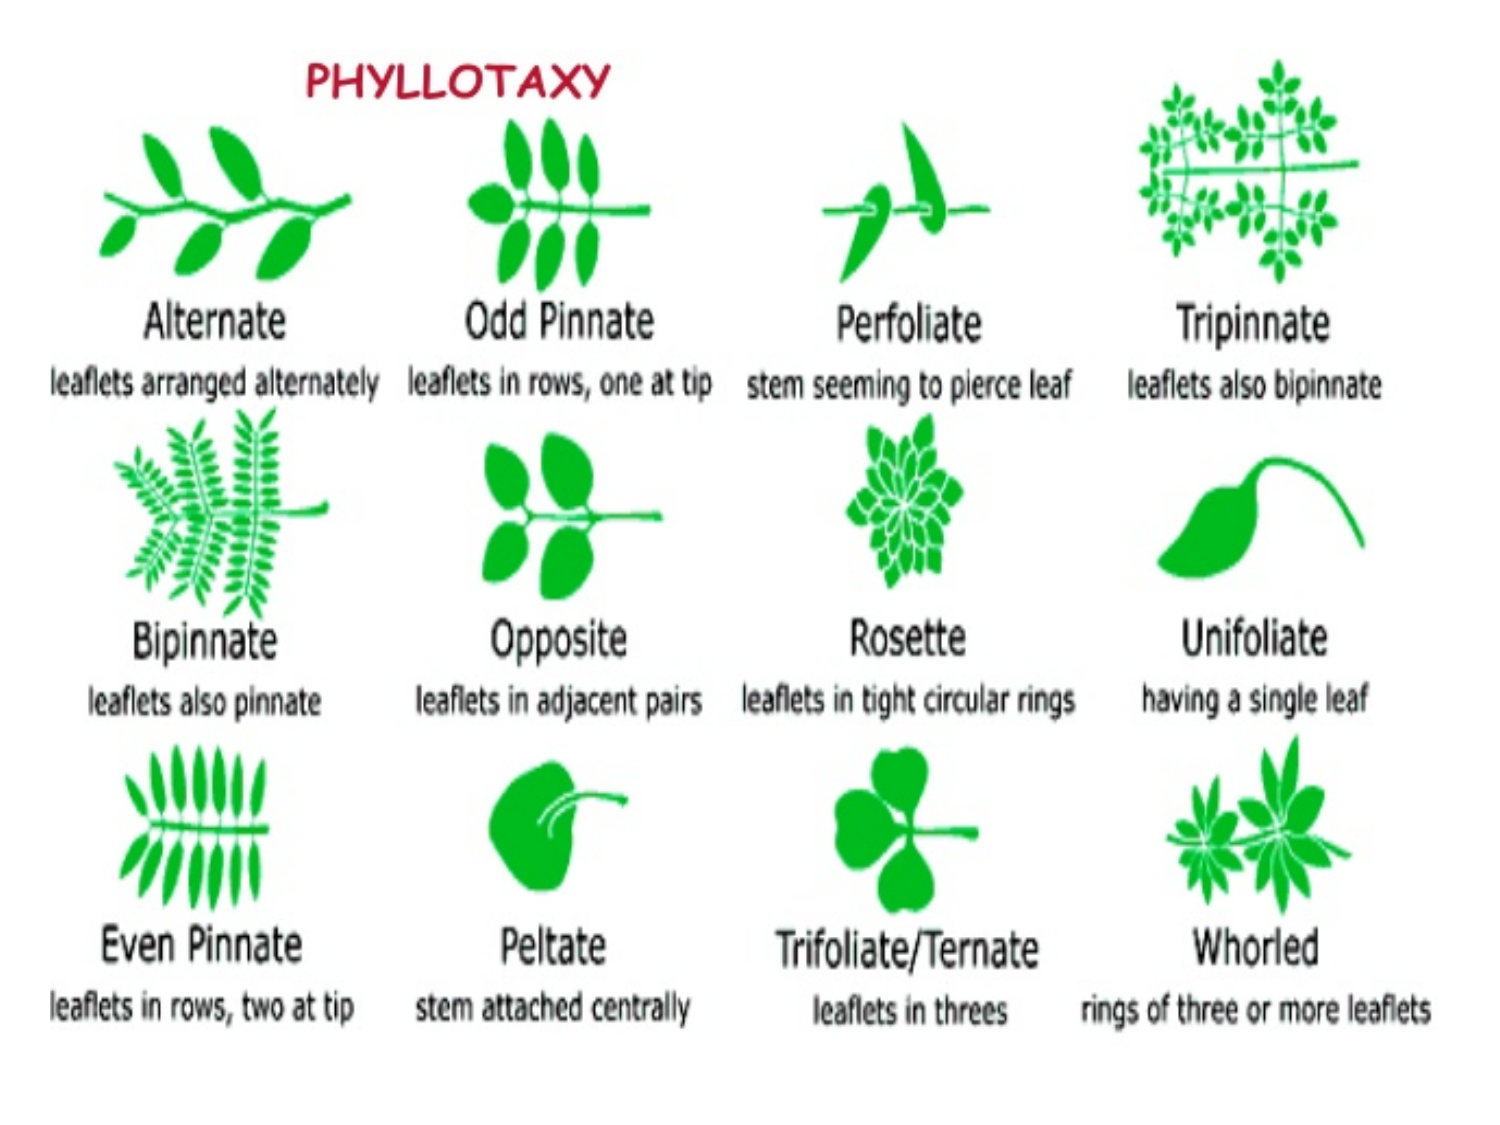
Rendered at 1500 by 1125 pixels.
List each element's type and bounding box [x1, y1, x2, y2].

picture [49, 49, 1438, 1063]
